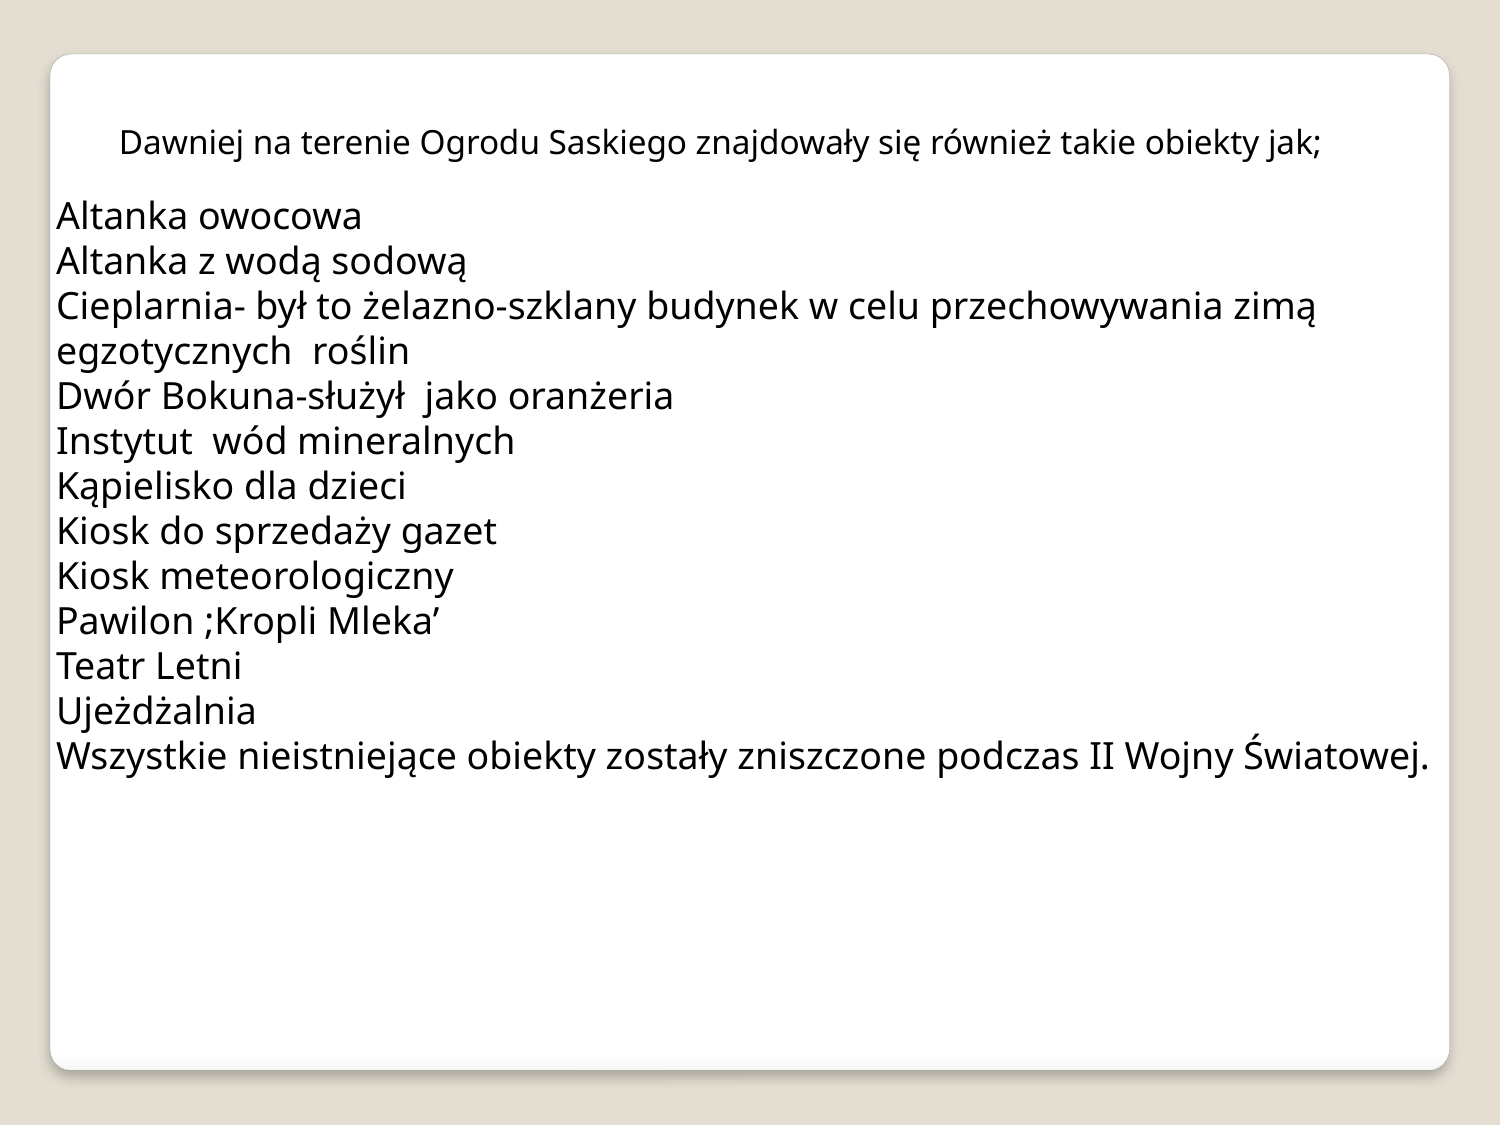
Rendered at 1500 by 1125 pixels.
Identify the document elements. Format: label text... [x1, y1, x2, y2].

text_box Altanka owocowa Altanka z wodą sodową Cieplarnia- był to żelazno-szklany budynek w celu przechowywania zimą egzotycznych roślin Dwór Bokuna-służył jako oranżeria Instytut wód mineralnych Kąpielisko dla dzieci Kiosk do sprzedaży gazet Kiosk meteorologiczny Pawilon ;Kropli Mleka’ Teatr Letni Ujeżdżalnia Wszystkie nieistniejące obiekty zostały zniszczone podczas II Wojny Światowej. [41, 184, 1459, 785]
text_box Dawniej na terenie Ogrodu Saskiego znajdowały się również takie obiekty jak; [104, 113, 1339, 169]
